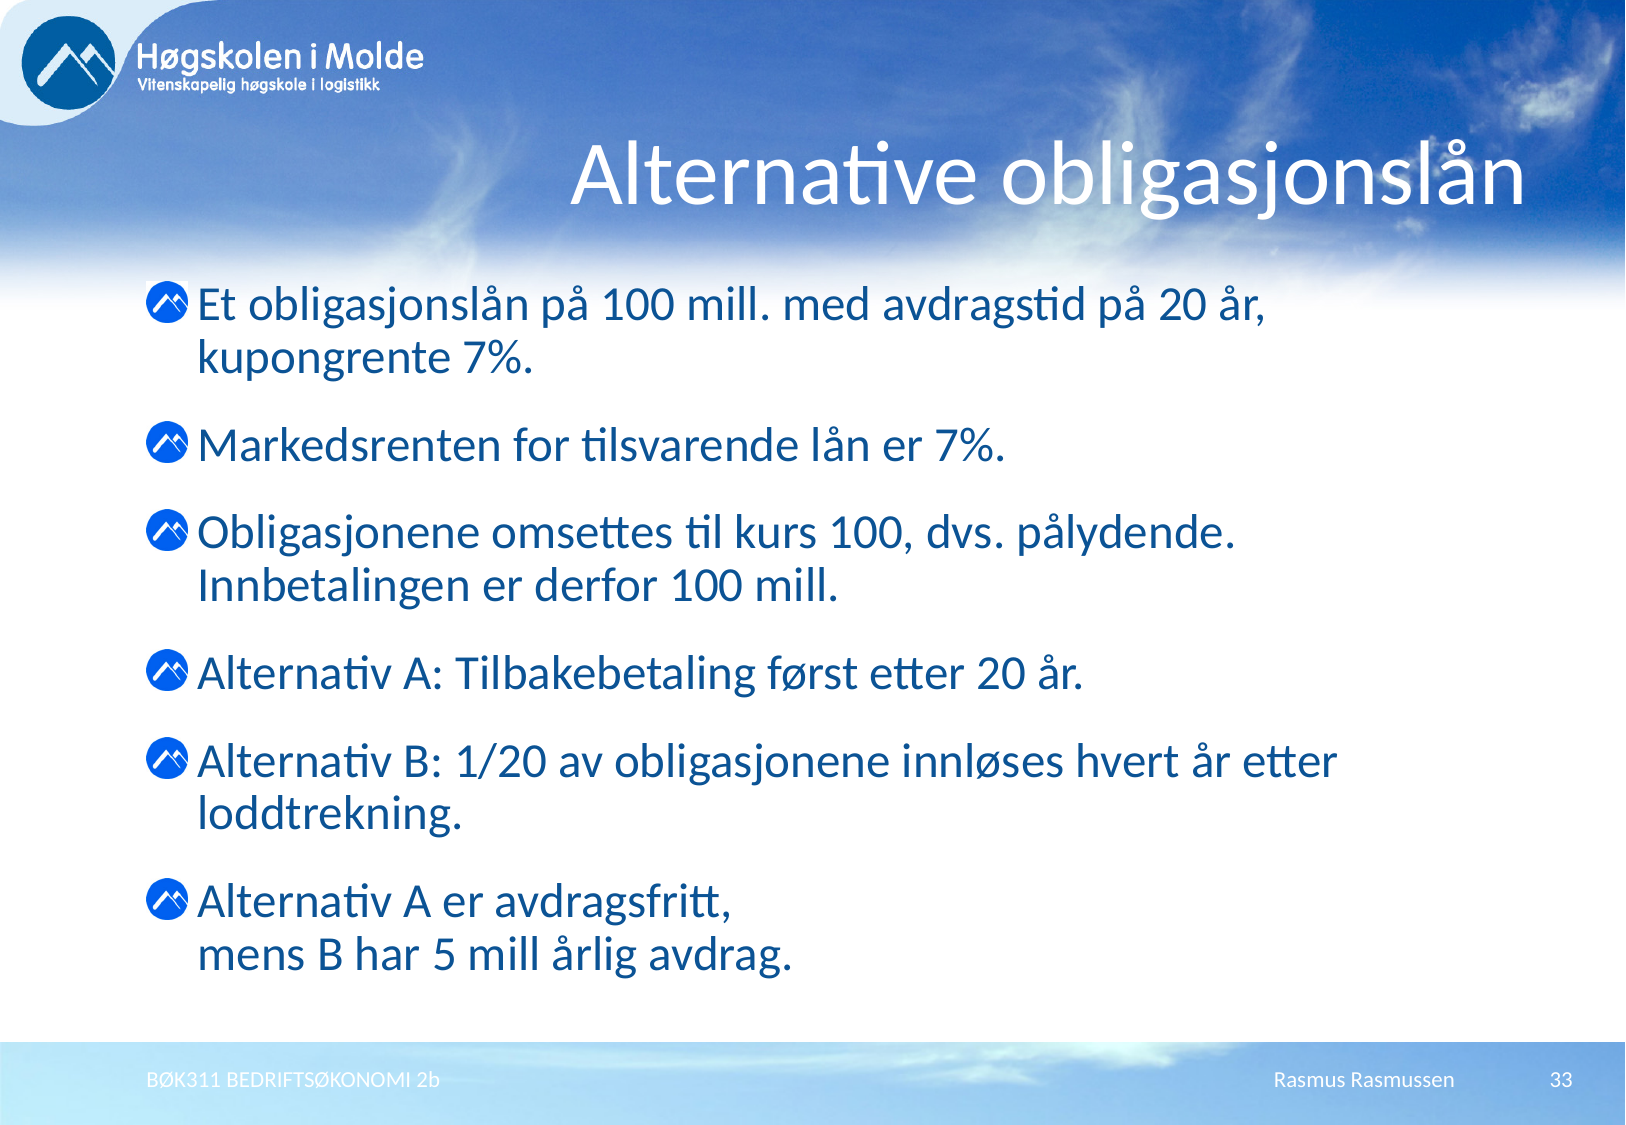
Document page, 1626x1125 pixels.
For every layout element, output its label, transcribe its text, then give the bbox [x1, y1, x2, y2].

title Alternative obligasjonslån [131, 105, 1544, 235]
picture [146, 509, 188, 551]
slide_number Rasmus Rasmussen [1166, 1048, 1471, 1109]
picture [146, 421, 188, 463]
picture [146, 649, 188, 691]
picture [0, 0, 1625, 310]
picture [146, 281, 188, 323]
picture [0, 1042, 1625, 1125]
slide_number 33 [1493, 1048, 1588, 1109]
picture [146, 878, 188, 920]
picture [146, 737, 188, 779]
footer BØK311 BEDRIFTSØKONOMI 2b [131, 1048, 1166, 1109]
list Et obligasjonslån på 100 mill. med avdragstid på 20 år, kupongrente 7%. Markedsrenten for tilsvarende lån er 7%. Obligasjonene omsettes til kurs 100, dvs. pålydende. Innbetalingen er derfor 100 mill. Alternativ A: Tilbakebetaling først etter 20 år. Alternativ B: 1/20 av obligasjonene innløses hvert år etter loddtrekning. Alternativ A er avdragsfritt, mens B har 5 mill årlig avdrag. [131, 270, 1494, 991]
